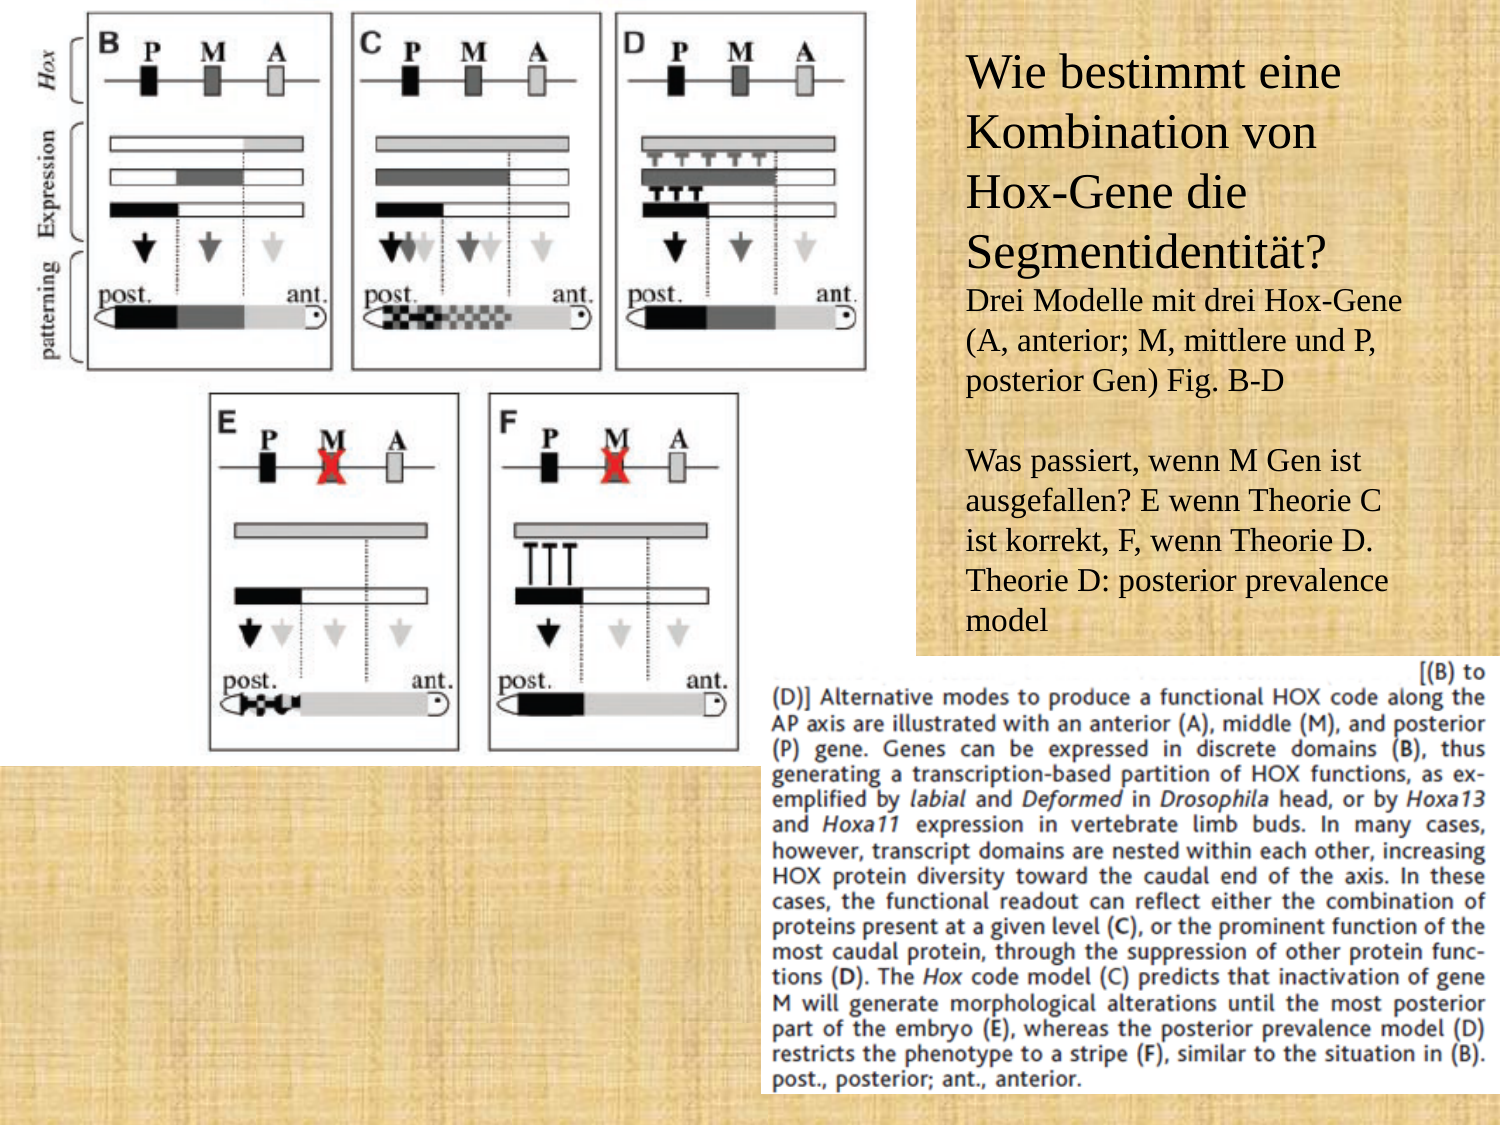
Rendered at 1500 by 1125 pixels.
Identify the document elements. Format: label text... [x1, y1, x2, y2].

text_box Wie bestimmt eine Kombination von Hox-Gene die Segmentidentität? Drei Modelle mit drei Hox-Gene (A, anterior; M, mittlere und P, posterior Gen) Fig. B-D Was passiert, wenn M Gen ist ausgefallen? E wenn Theorie C ist korrekt, F, wenn Theorie D. Theorie D: posterior prevalence model [950, 30, 1436, 645]
picture [0, 766, 1500, 1125]
picture [916, 0, 1500, 656]
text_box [0, 0, 916, 766]
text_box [761, 656, 1500, 1095]
